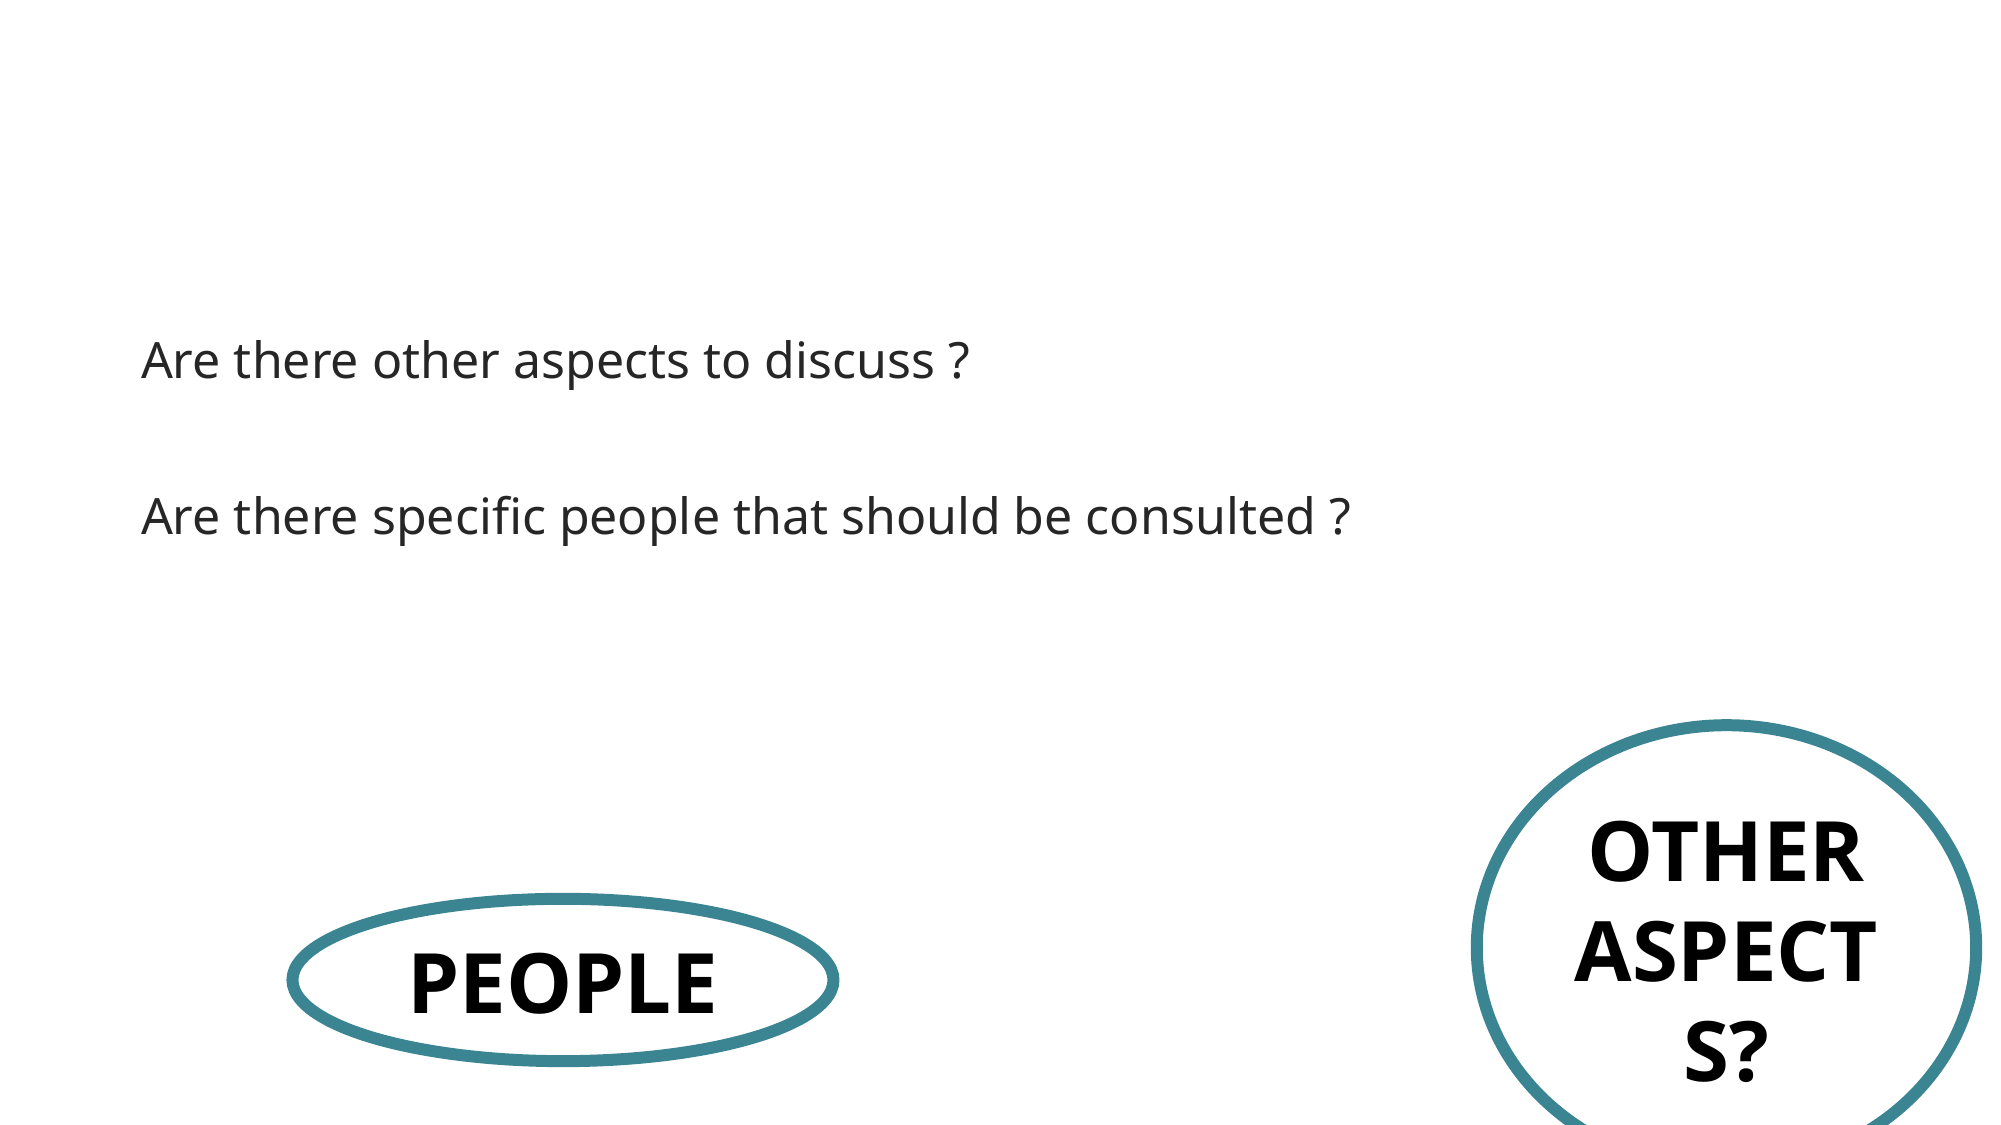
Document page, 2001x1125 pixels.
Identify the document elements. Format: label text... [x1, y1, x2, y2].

text_box OTHER ASPECTS? [1475, 724, 1978, 1125]
text_box PEOPLE [291, 897, 835, 1063]
list Are there other aspects to discuss ? Are there specific people that should be consulted ? [111, 329, 1876, 948]
